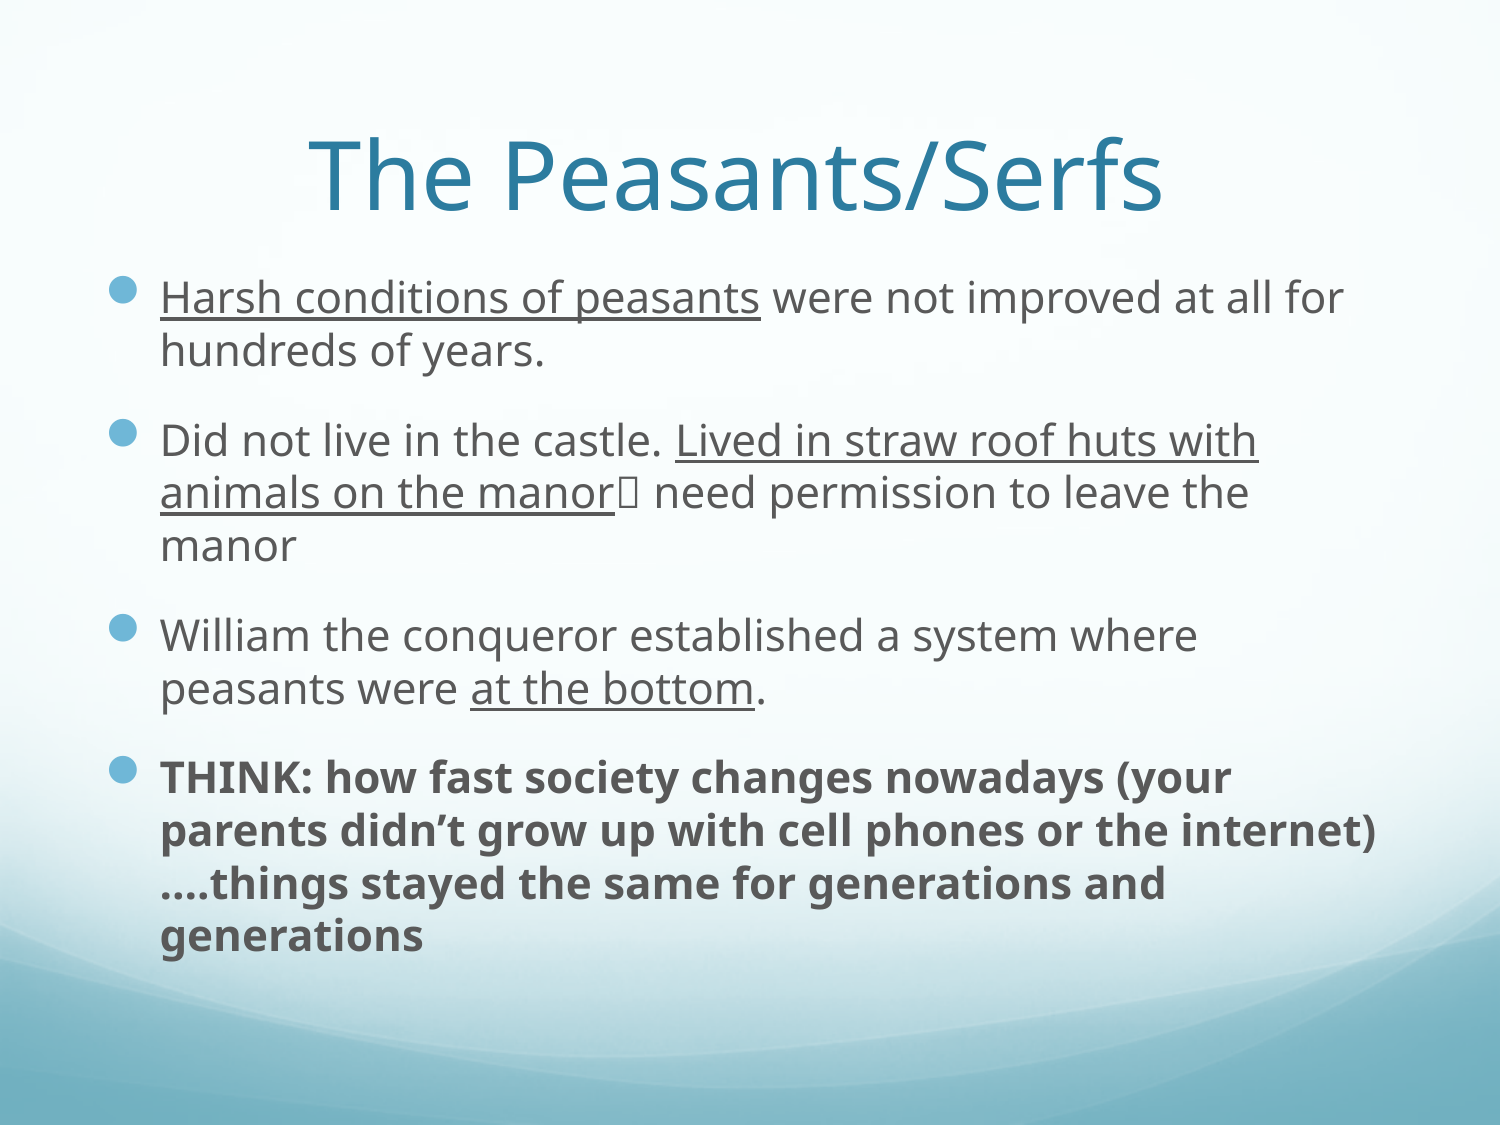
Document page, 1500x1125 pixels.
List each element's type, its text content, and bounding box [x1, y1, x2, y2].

title The Peasants/Serfs [90, 17, 1410, 237]
list Harsh conditions of peasants were not improved at all for hundreds of years. Did not live in the castle. Lived in straw roof huts with animals on the manor need permission to leave the manor William the conqueror established a system where peasants were at the bottom. THINK: how fast society changes nowadays (your parents didn’t grow up with cell phones or the internet)….things stayed the same for generations and generations [90, 262, 1410, 975]
